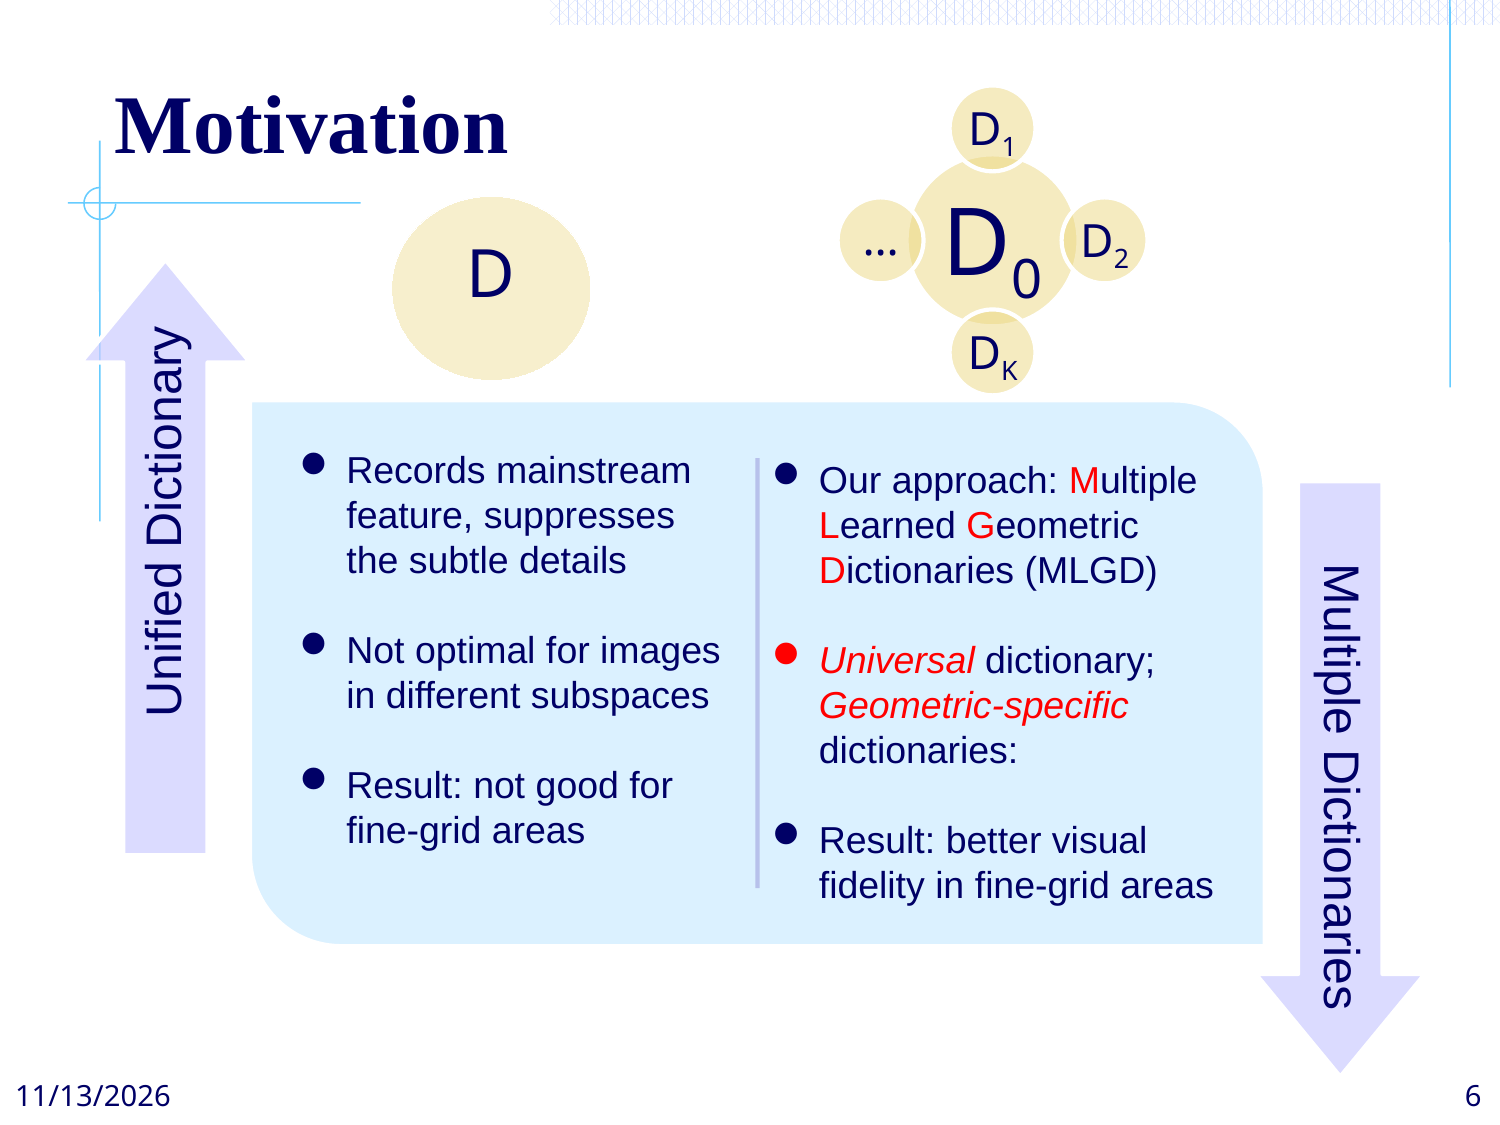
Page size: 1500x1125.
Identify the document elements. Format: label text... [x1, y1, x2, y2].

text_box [63, 259, 1452, 1087]
text_box D [397, 196, 586, 258]
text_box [742, 85, 1243, 396]
title Motivation [99, 23, 1448, 197]
slide_number 6 [1183, 1049, 1497, 1125]
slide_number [0, 1049, 313, 1125]
